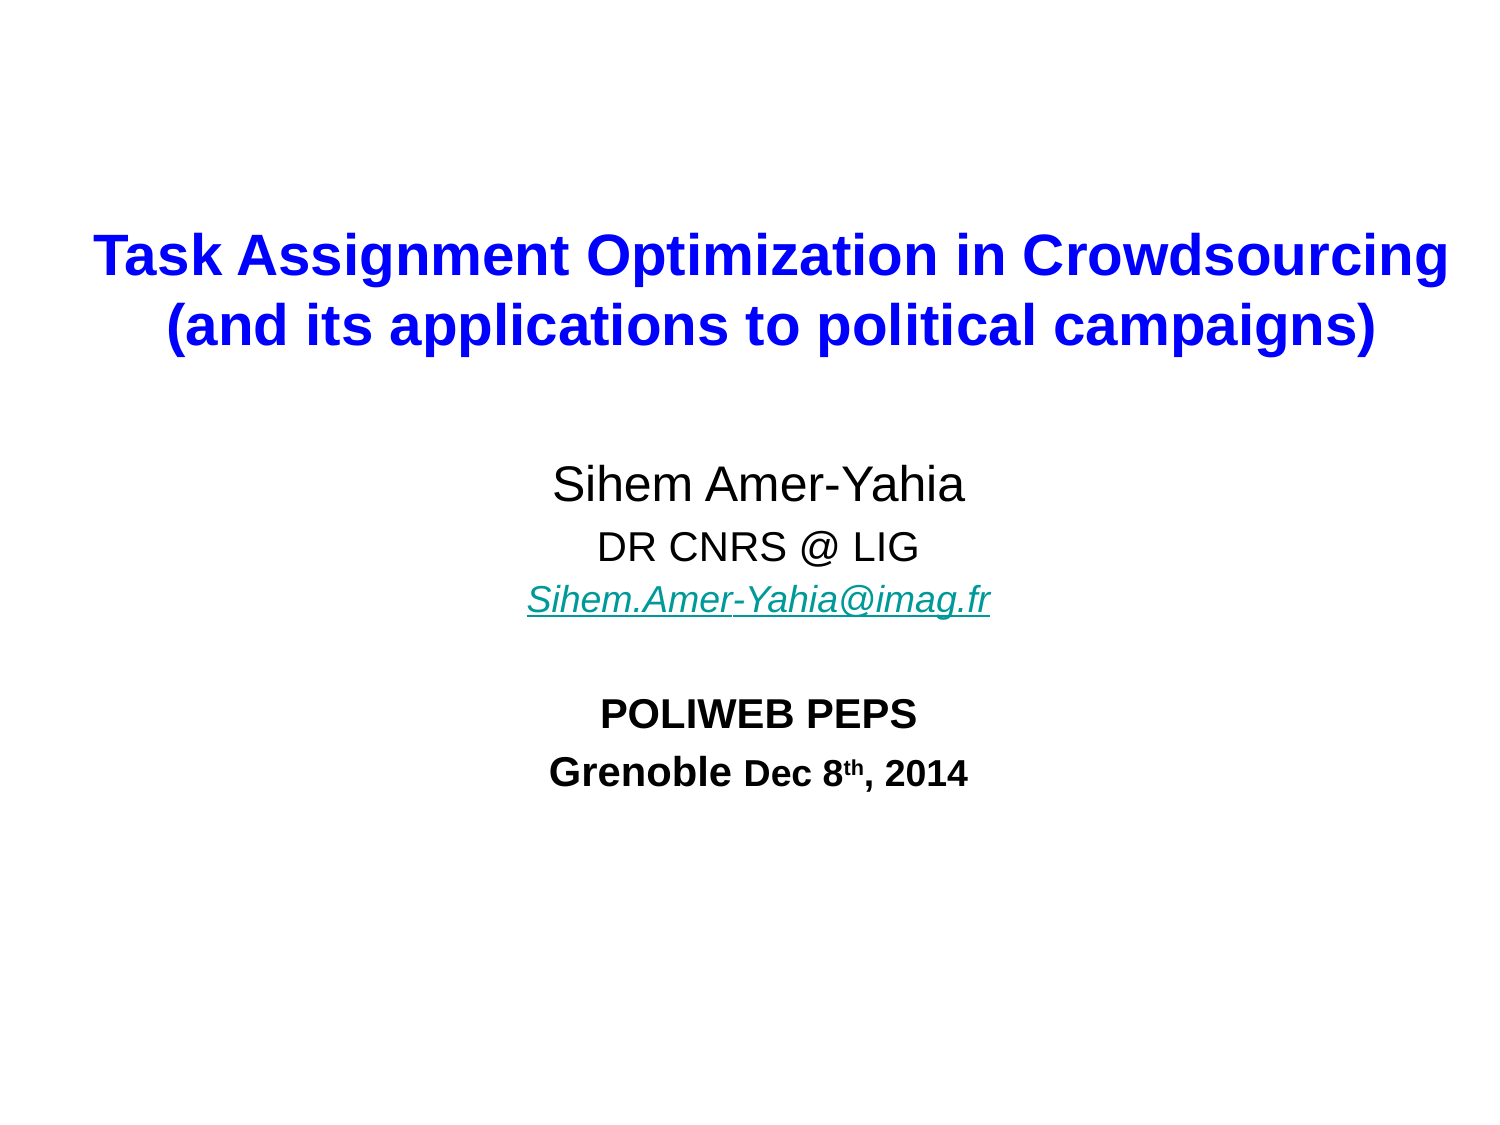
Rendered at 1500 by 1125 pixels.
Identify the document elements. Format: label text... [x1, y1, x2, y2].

text_box Sihem Amer-Yahia DR CNRS @ LIG Sihem.Amer-Yahia@imag.fr POLIWEB PEPS Grenoble Dec 8th, 2014 [159, 444, 1358, 823]
title Task Assignment Optimization in Crowdsourcing (and its applications to political campaigns) [62, 124, 1483, 451]
